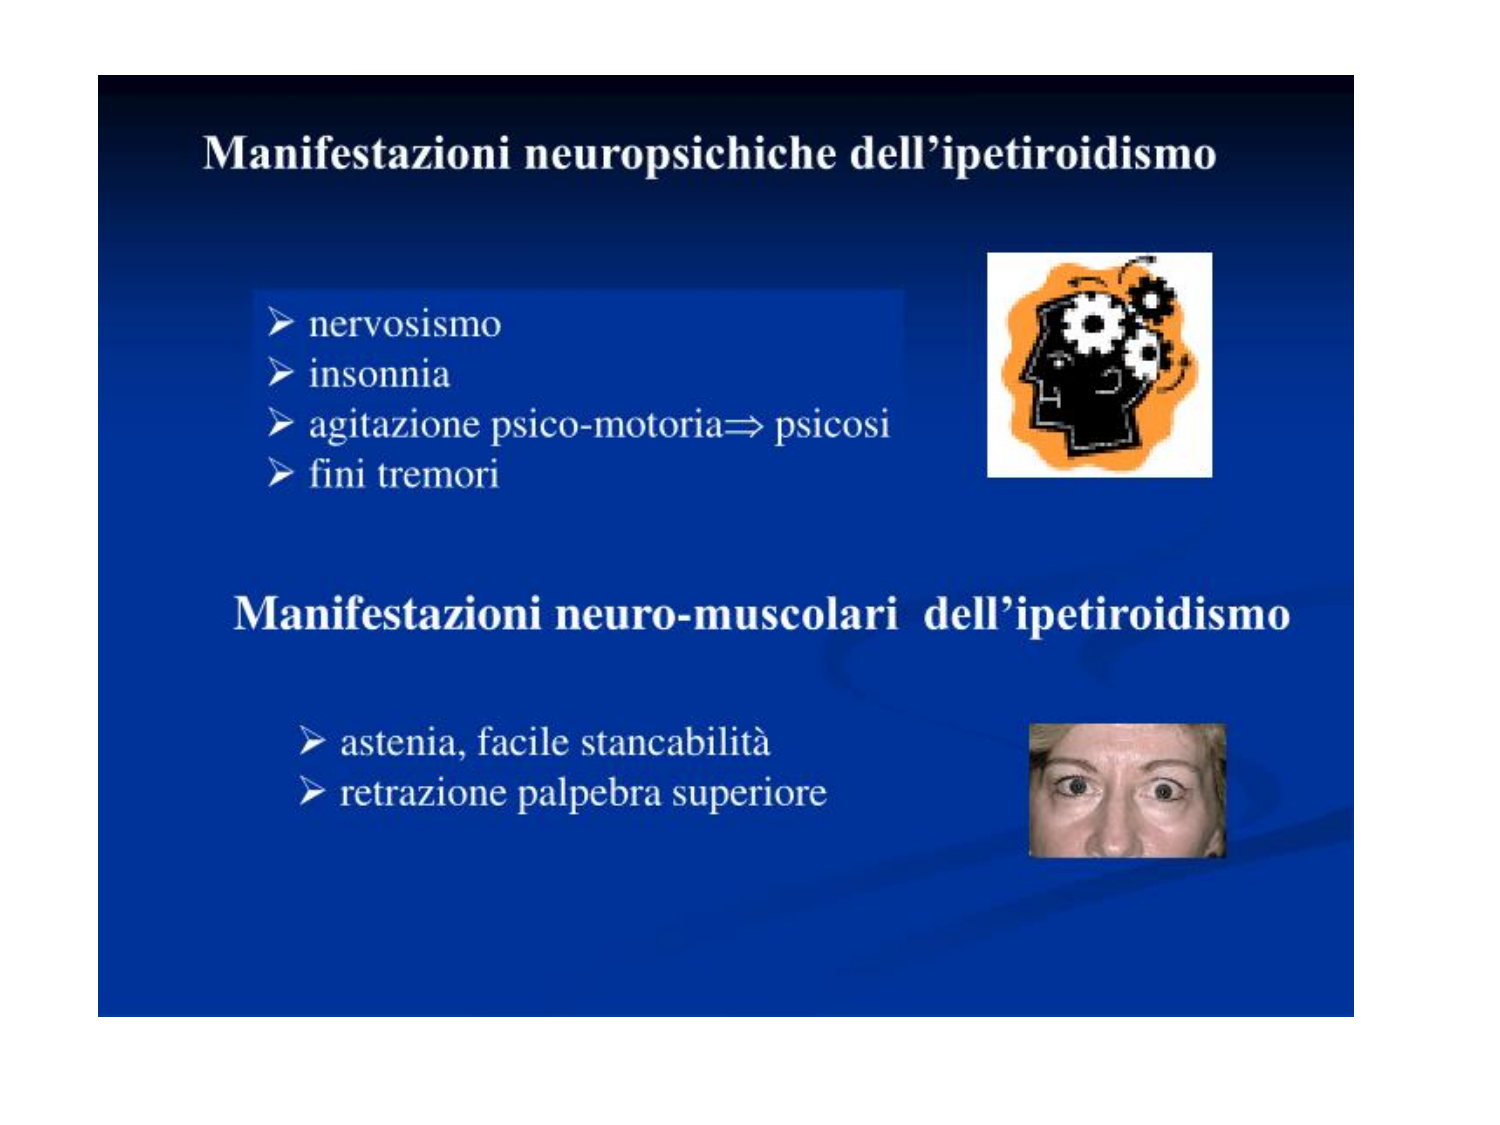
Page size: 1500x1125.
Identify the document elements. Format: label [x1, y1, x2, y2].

picture [98, 75, 1354, 1017]
